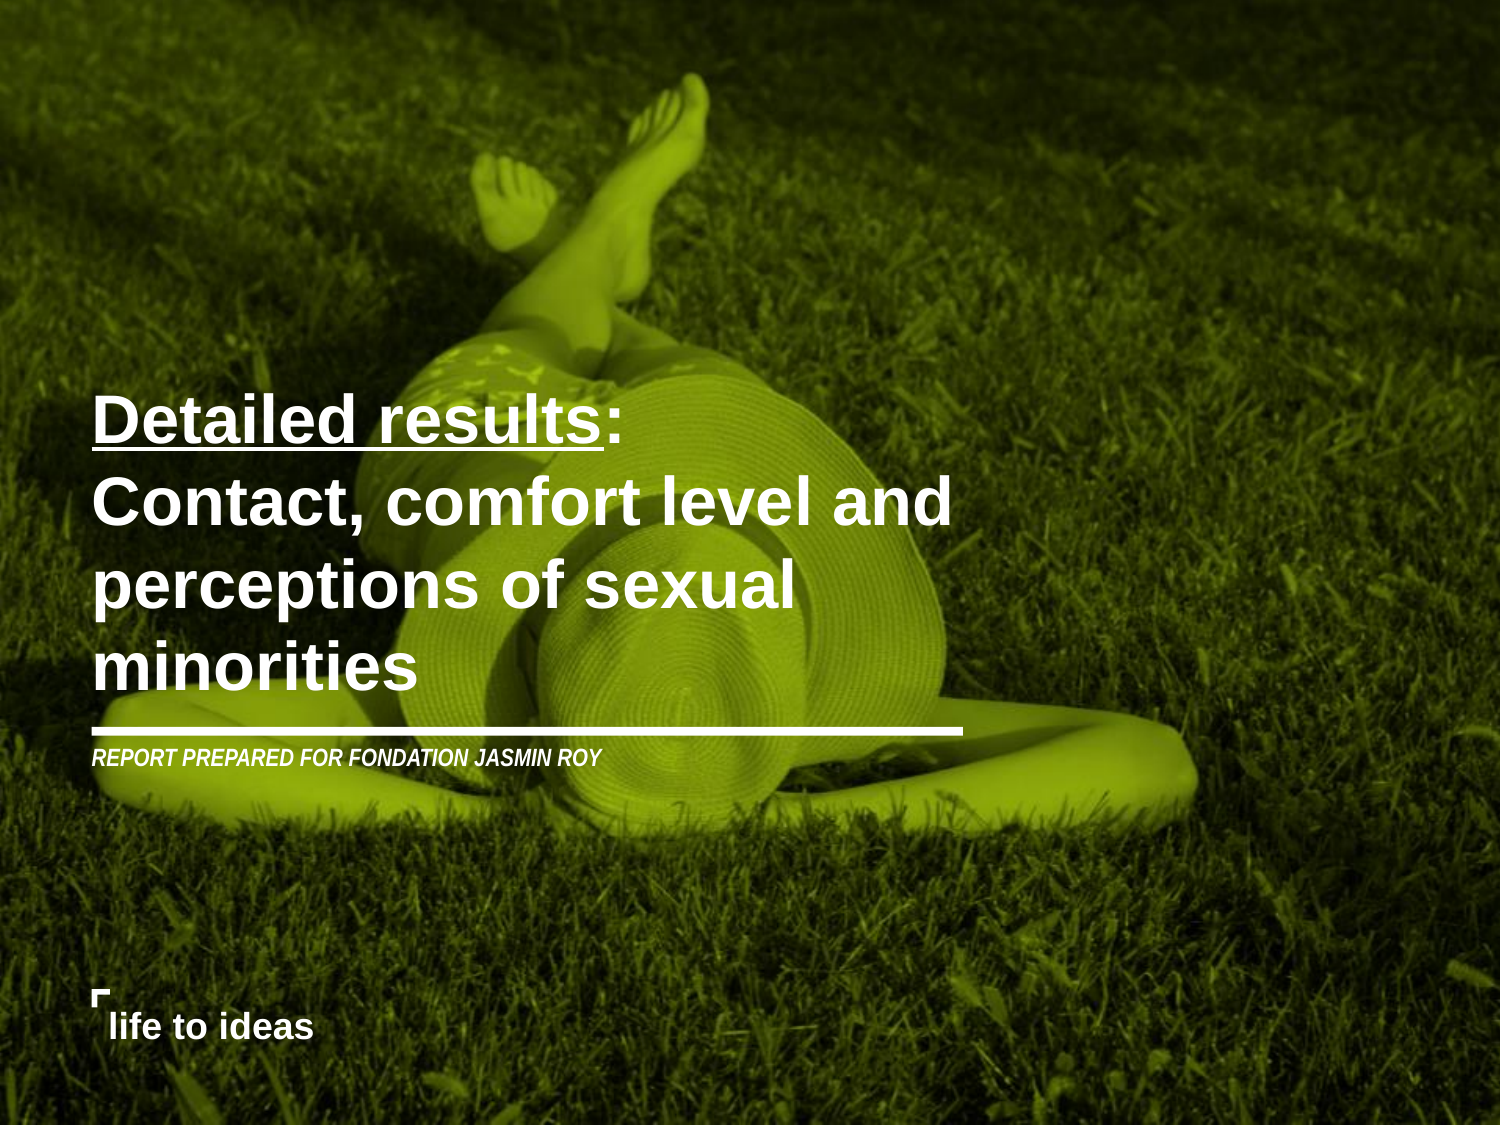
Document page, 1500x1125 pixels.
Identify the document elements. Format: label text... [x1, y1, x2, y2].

list REPORT PREPARED FOR FONDATION JASMIN ROY [91, 741, 963, 799]
picture [0, 0, 1500, 1125]
list Detailed results: Contact, comfort level and perceptions of sexual minorities [91, 278, 975, 705]
